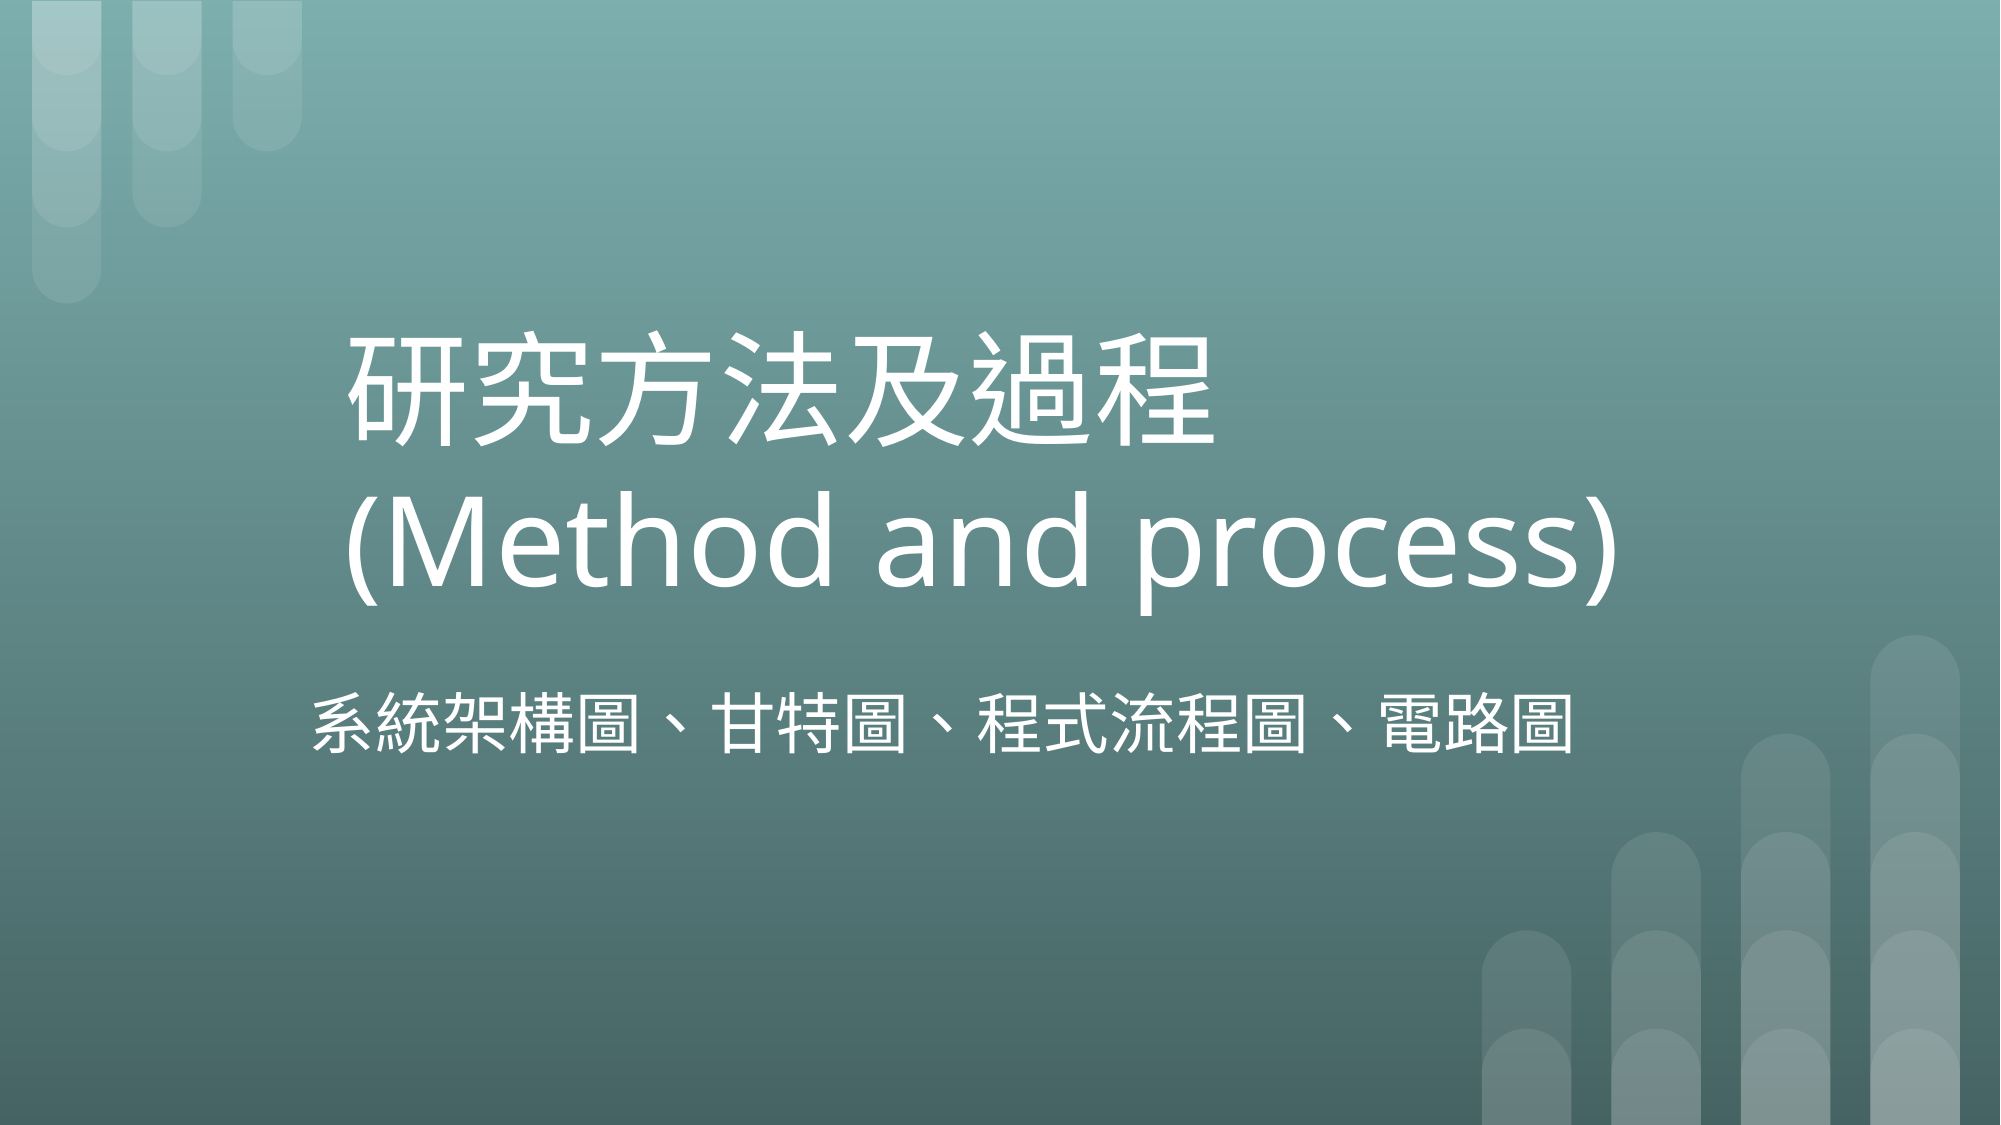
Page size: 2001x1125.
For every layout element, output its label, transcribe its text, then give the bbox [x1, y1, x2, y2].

text_box 研究方法及過程 (Method and process) [329, 303, 1891, 769]
text_box 系統架構圖、甘特圖、程式流程圖、電路圖 [293, 674, 1603, 770]
